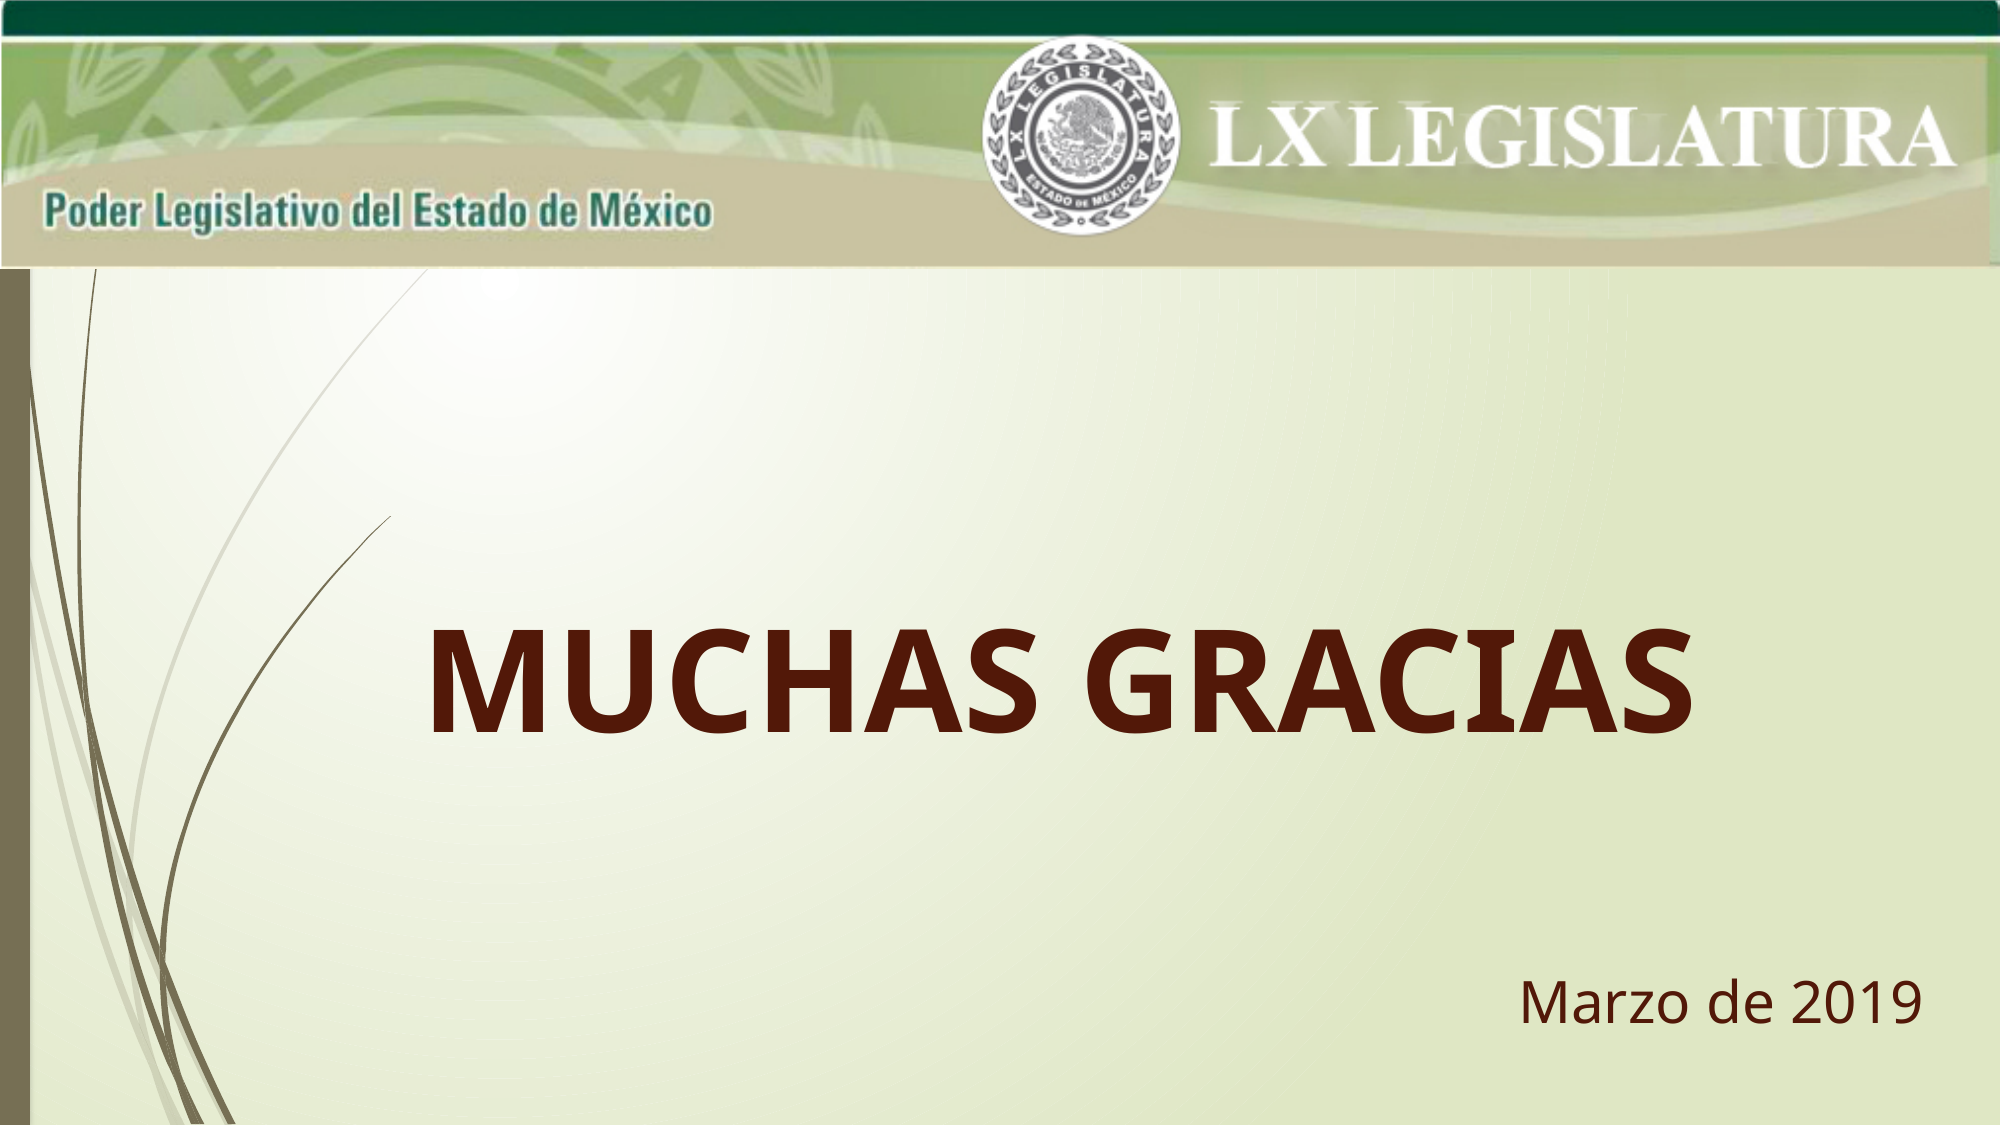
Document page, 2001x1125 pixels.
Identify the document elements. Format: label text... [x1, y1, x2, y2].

picture [0, 0, 2000, 269]
list MUCHAS GRACIAS Marzo de 2019 [179, 394, 1940, 1045]
